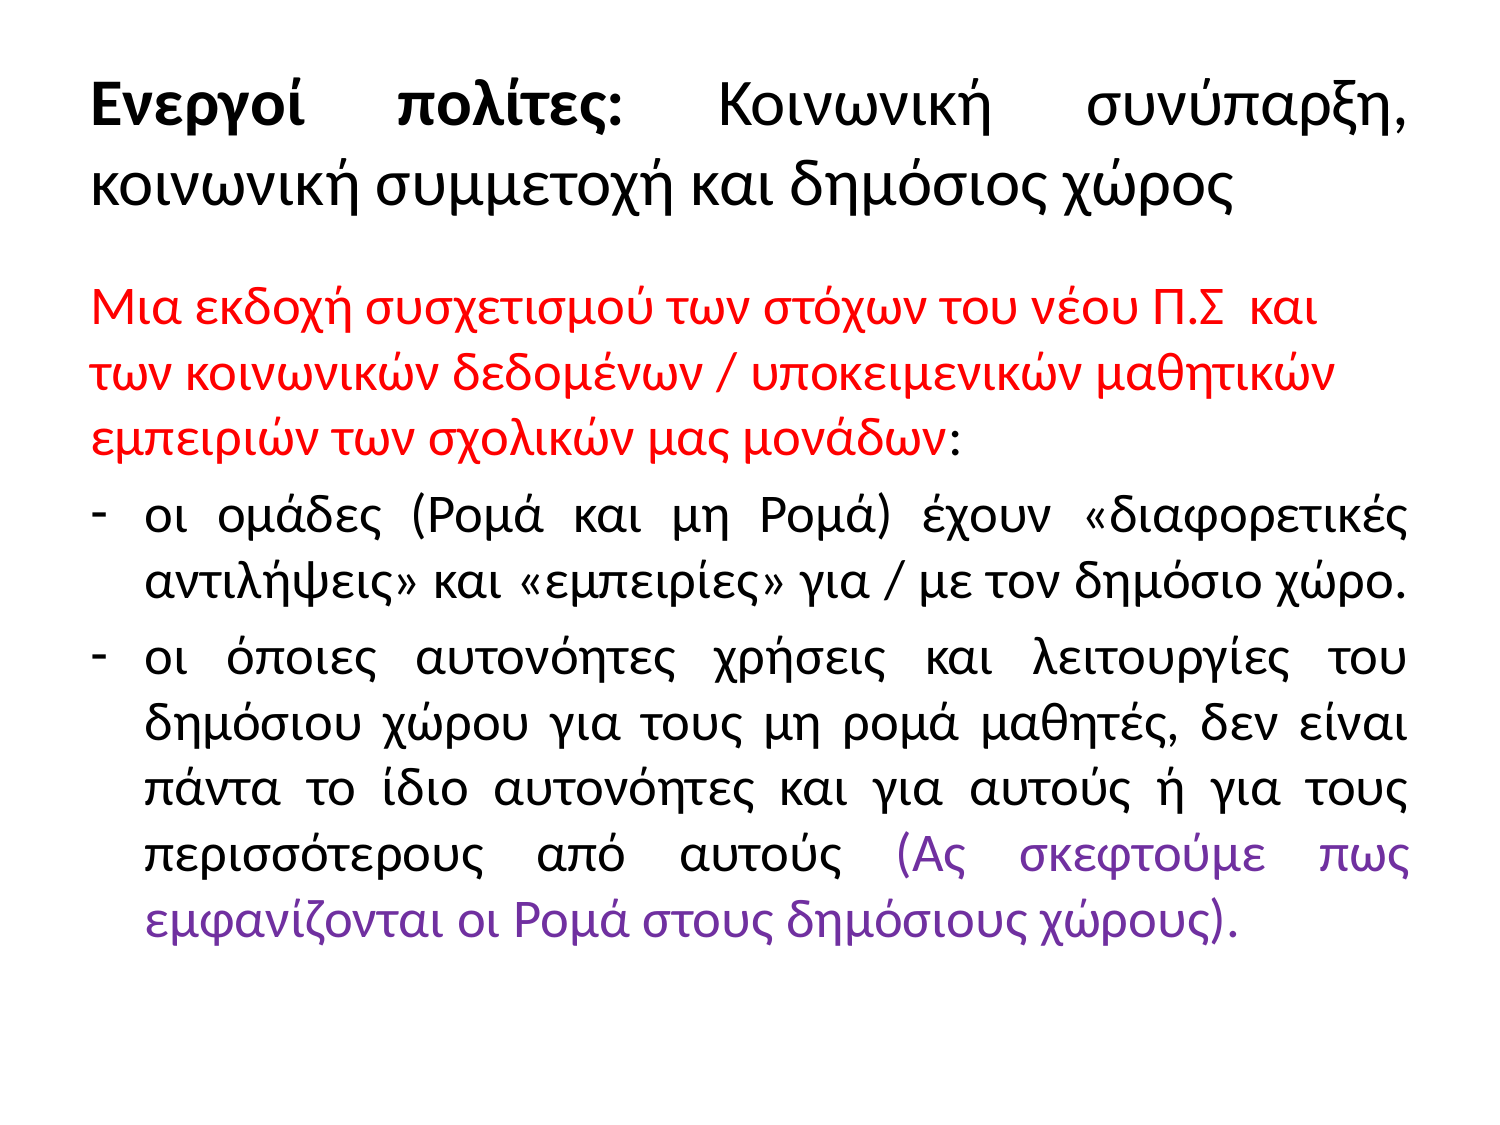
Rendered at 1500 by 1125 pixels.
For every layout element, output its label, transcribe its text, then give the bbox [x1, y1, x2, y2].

title Ενεργοί πολίτες: Κοινωνική συνύπαρξη, κοινωνική συμμετοχή και δημόσιος χώρος [75, 45, 1425, 233]
list Μια εκδοχή συσχετισμού των στόχων του νέου Π.Σ και των κοινωνικών δεδομένων / υποκειμενικών μαθητικών εμπειριών των σχολικών μας μονάδων: οι ομάδες (Ρομά και μη Ρομά) έχουν «διαφορετικές αντιλήψεις» και «εμπειρίες» για / με τον δημόσιο χώρο. οι όποιες αυτονόητες χρήσεις και λειτουργίες του δημόσιου χώρου για τους μη ρομά μαθητές, δεν είναι πάντα το ίδιο αυτονόητες και για αυτούς ή για τους περισσότερους από αυτούς (Ας σκεφτούμε πως εμφανίζονται οι Ρομά στους δημόσιους χώρους). [75, 262, 1425, 1005]
